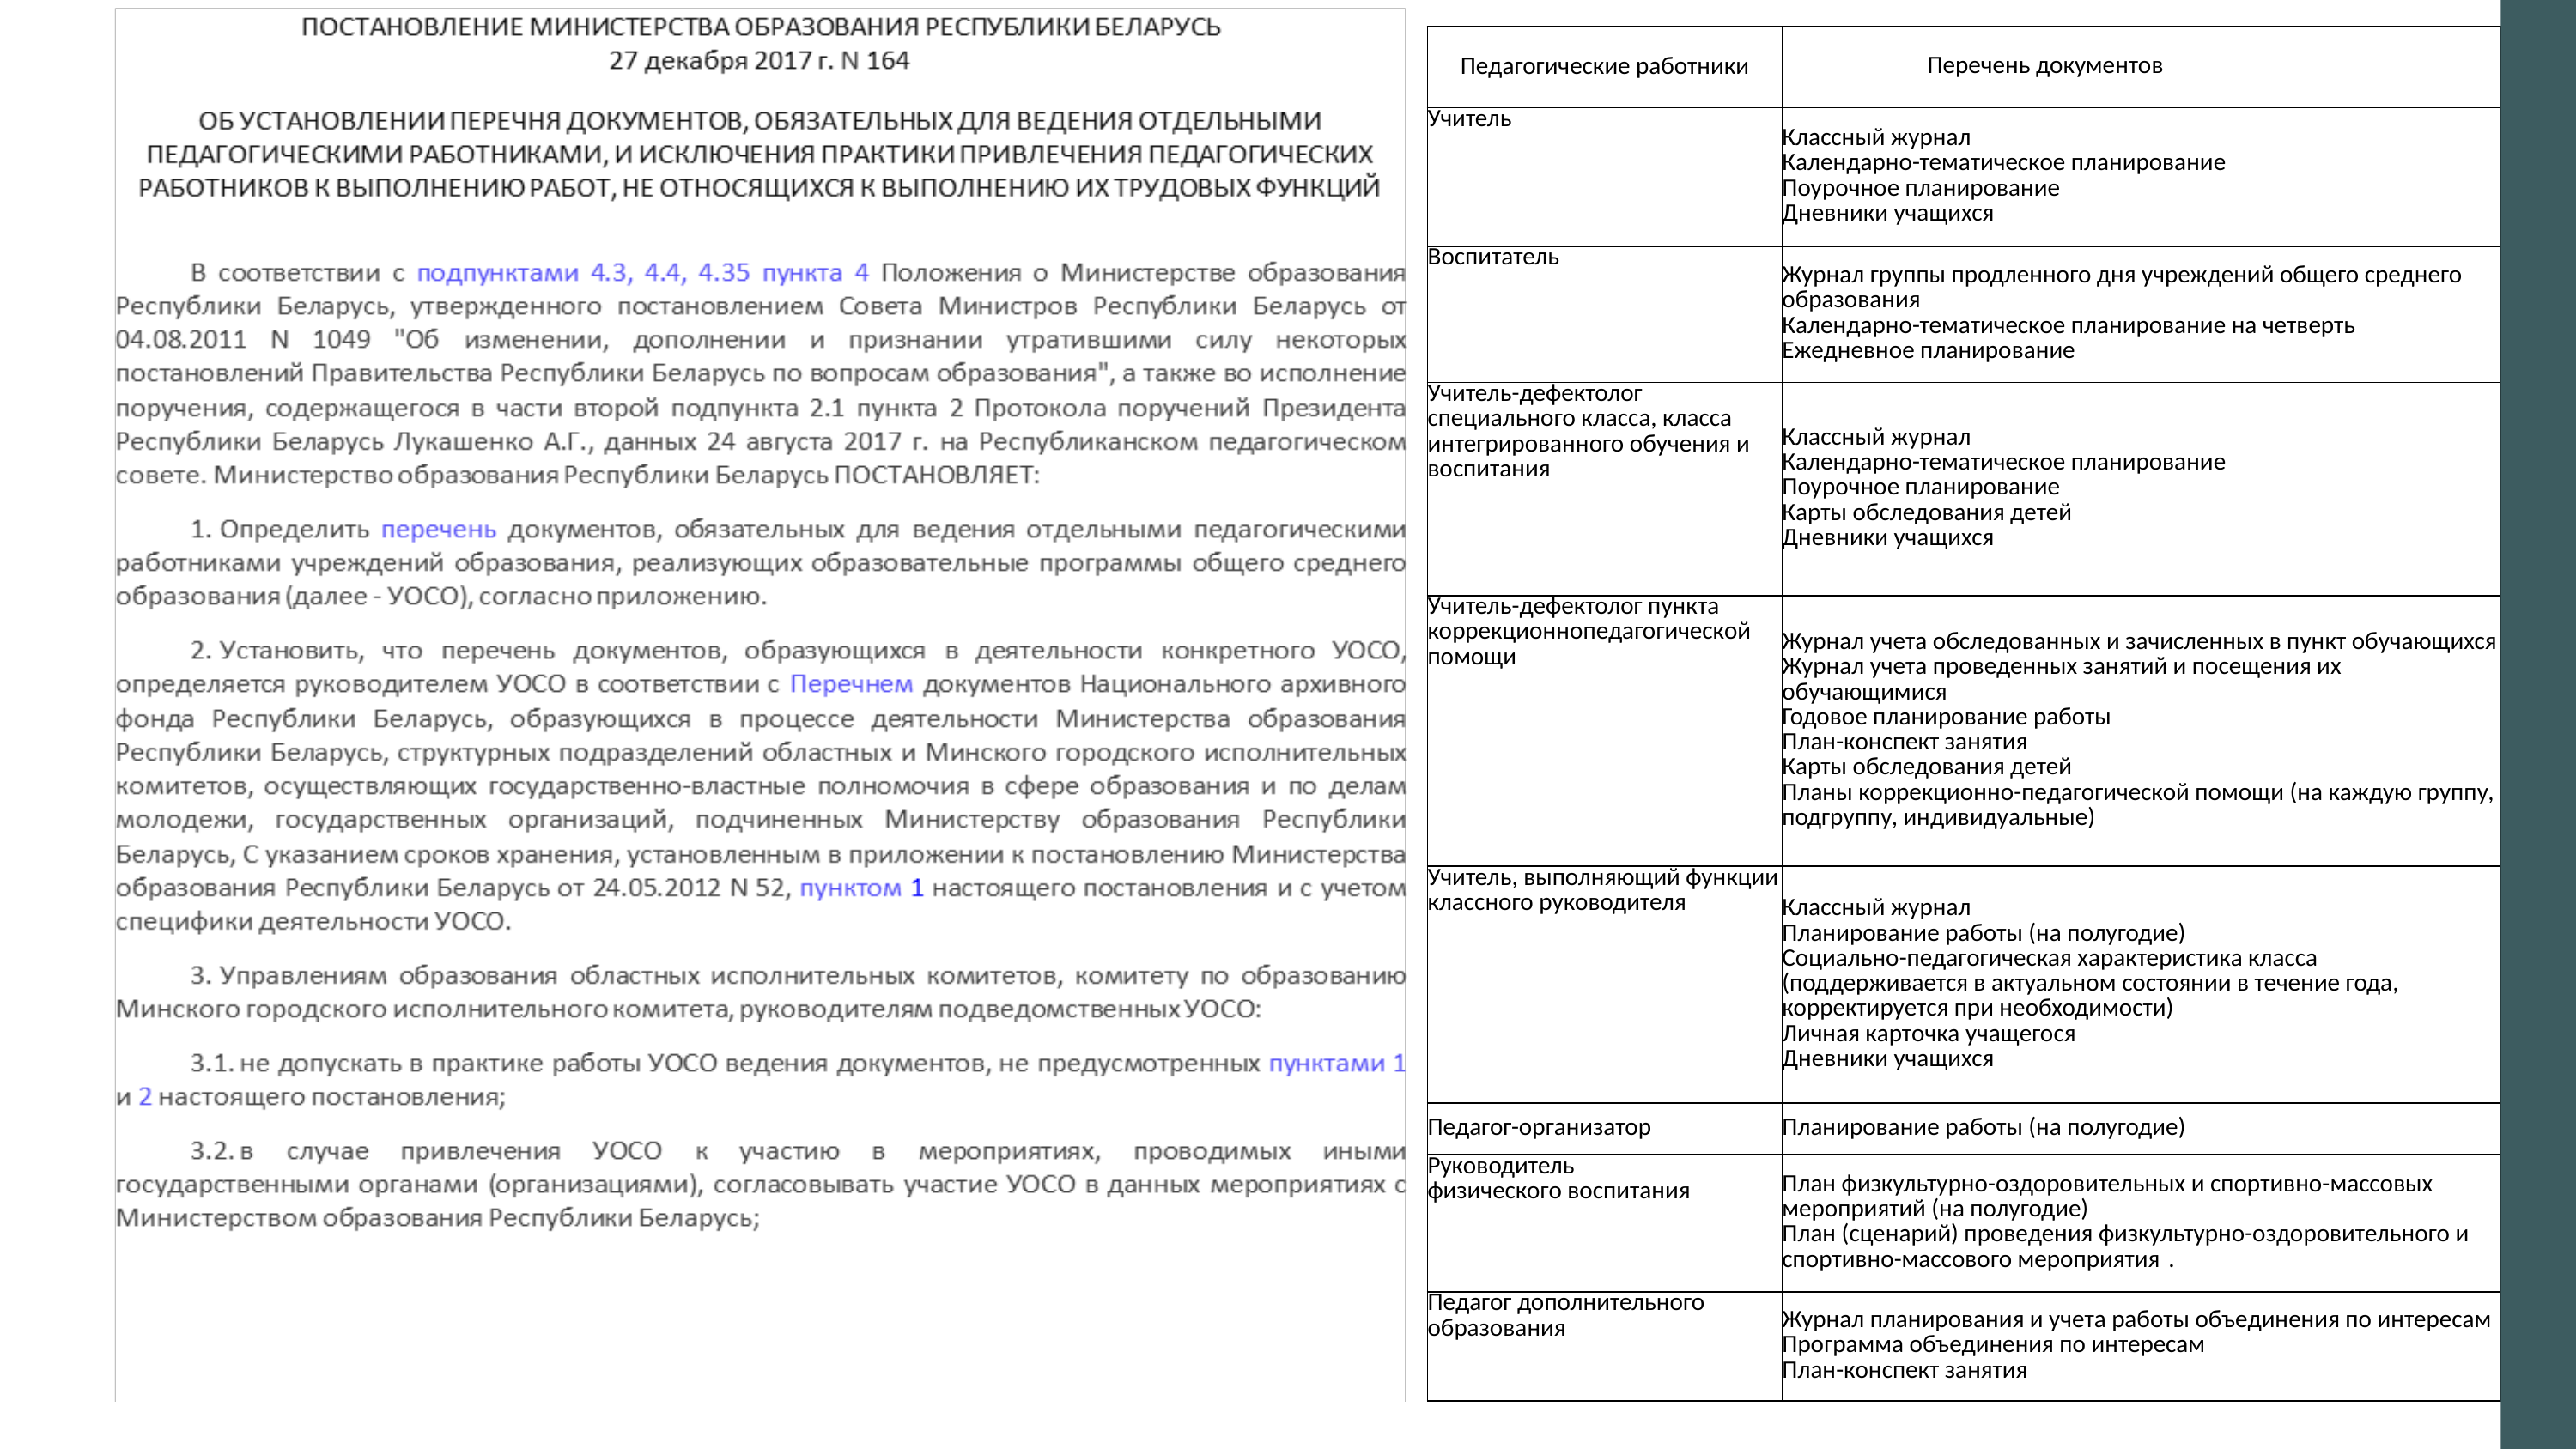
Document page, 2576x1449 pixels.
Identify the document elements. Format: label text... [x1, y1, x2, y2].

text_box [2500, 0, 2576, 1449]
table_cell Журнал учета обследованных и зачисленных в пункт обучающихся Журнал учета проведенных занятий и посещения их обучающимися Годовое планирование работы План-конспект занятия Карты обследования детей Планы коррекционно-педагогической помощи (на каждую группу, подгруппу, индивидуальные) [1783, 597, 2500, 865]
table_header Перечень документов [1783, 27, 2500, 107]
picture [96, 0, 1424, 1402]
table_cell Планирование работы (на полугодие) [1783, 1104, 2500, 1154]
table_cell Воспитатель [1428, 247, 1782, 382]
table_cell Педагог-организатор [1428, 1104, 1782, 1154]
table_cell План физкультурно-оздоровительных и спортивно-массовых мероприятий (на полугодие) План (сценарий) проведения физкультурно-оздоровительного и спортивно-массового мероприятия . [1783, 1155, 2500, 1291]
table_cell Учитель-дефектолог специального класса, класса интегрированного обучения и воспитания [1428, 383, 1782, 595]
table_cell Журнал планирования и учета работы объединения по интересам Программа объединения по интересам План-конспект занятия [1783, 1293, 2500, 1400]
table_cell Журнал группы продленного дня учреждений общего среднего образования Календарно-тематическое планирование на четверть Ежедневное планирование [1783, 247, 2500, 382]
table_cell Классный журнал Планирование работы (на полугодие) Социально-педагогическая характеристика класса (поддерживается в актуальном состоянии в течение года, корректируется при необходимости) Личная карточка учащегося Дневники учащихся [1783, 867, 2500, 1102]
table_cell Классный журнал Календарно-тематическое планирование Поурочное планирование Карты обследования детей Дневники учащихся [1783, 383, 2500, 595]
table_cell Учитель [1428, 108, 1782, 246]
table_cell Классный журнал Календарно-тематическое планирование Поурочное планирование Дневники учащихся [1783, 108, 2500, 246]
table_header Педагогические работники [1428, 27, 1782, 107]
table_cell Учитель-дефектолог пункта коррекционнопедагогической помощи [1428, 597, 1782, 865]
table_cell Педагог дополнительного образования [1428, 1293, 1782, 1400]
table_cell Учитель, выполняющий функции классного руководителя [1428, 867, 1782, 1102]
table_cell Руководитель физического воспитания [1428, 1155, 1782, 1291]
